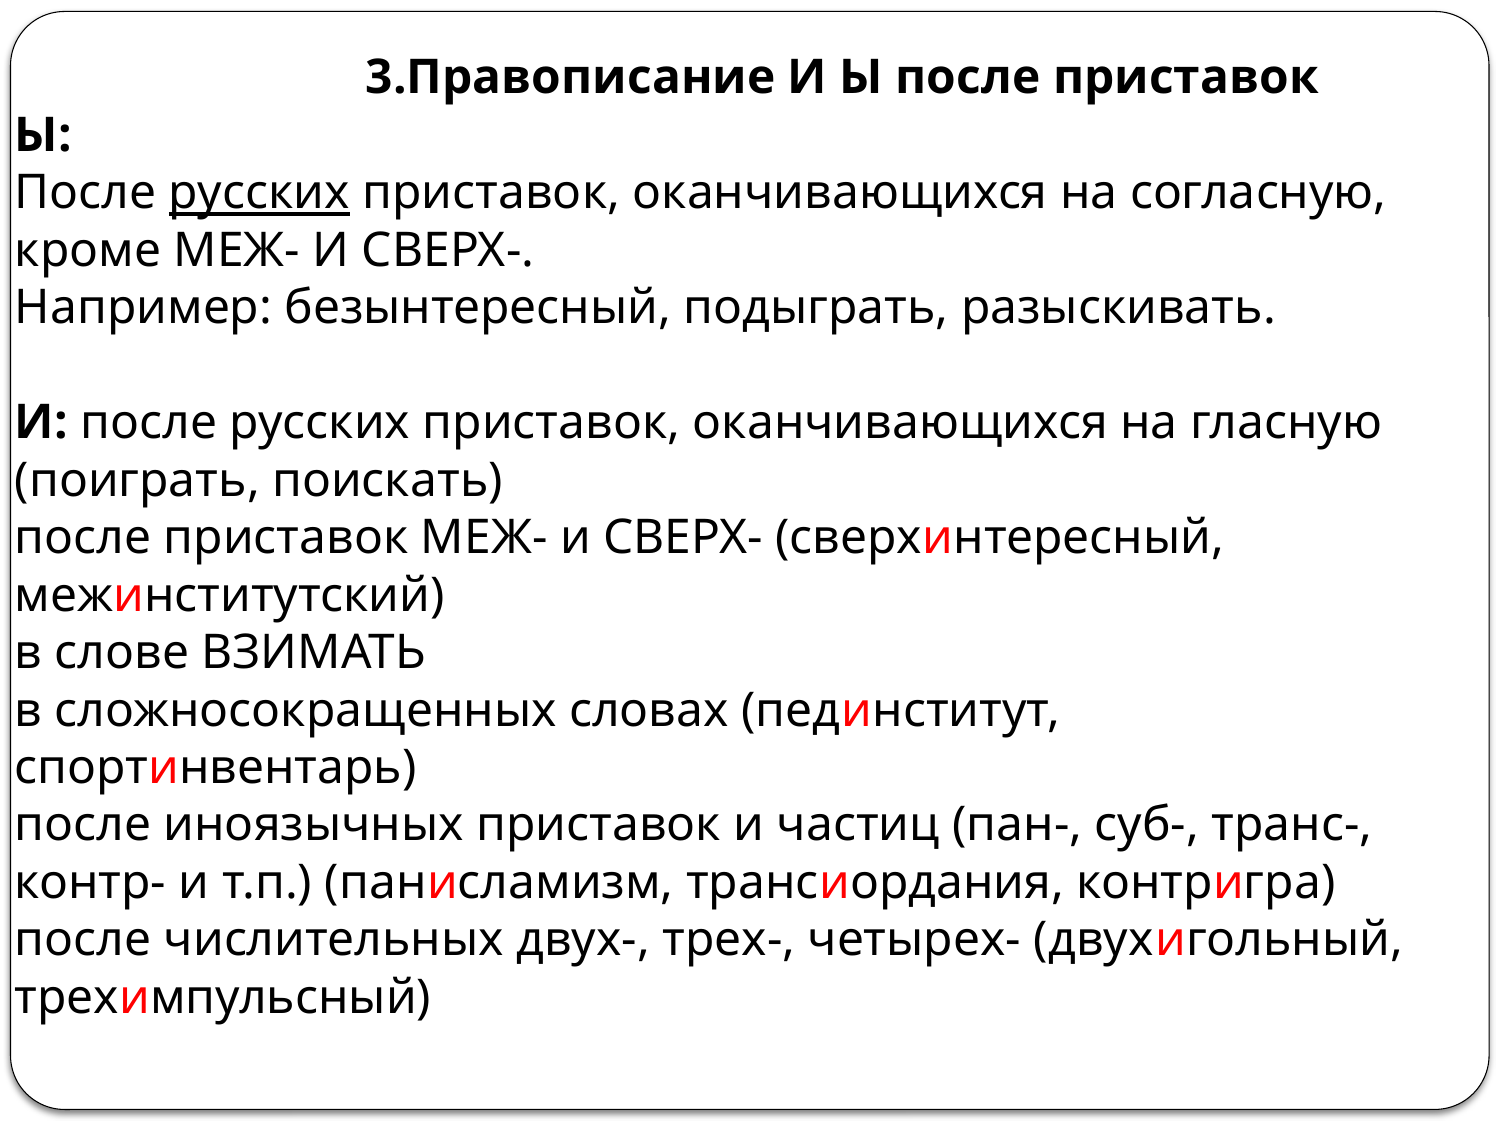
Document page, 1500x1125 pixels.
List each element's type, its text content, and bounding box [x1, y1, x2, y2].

text_box 3.Правописание И Ы после приставок Ы: После русских приставок, оканчивающихся на согласную, кроме МЕЖ- И СВЕРХ-. Например: безынтересный, подыграть, разыскивать. И: после русских приставок, оканчивающихся на гласную (поиграть, поискать) после приставок МЕЖ- и СВЕРХ- (сверхинтересный, межинститутский) в слове ВЗИМАТЬ в сложносокращенных словах (пединститут, спортинвентарь) после иноязычных приставок и частиц (пан-, суб-, транс-, контр- и т.п.) (панисламизм, трансиордания, контригра) после числительных двух-, трех-, четырех- (двухигольный, трехимпульсный) [0, 36, 1500, 1125]
